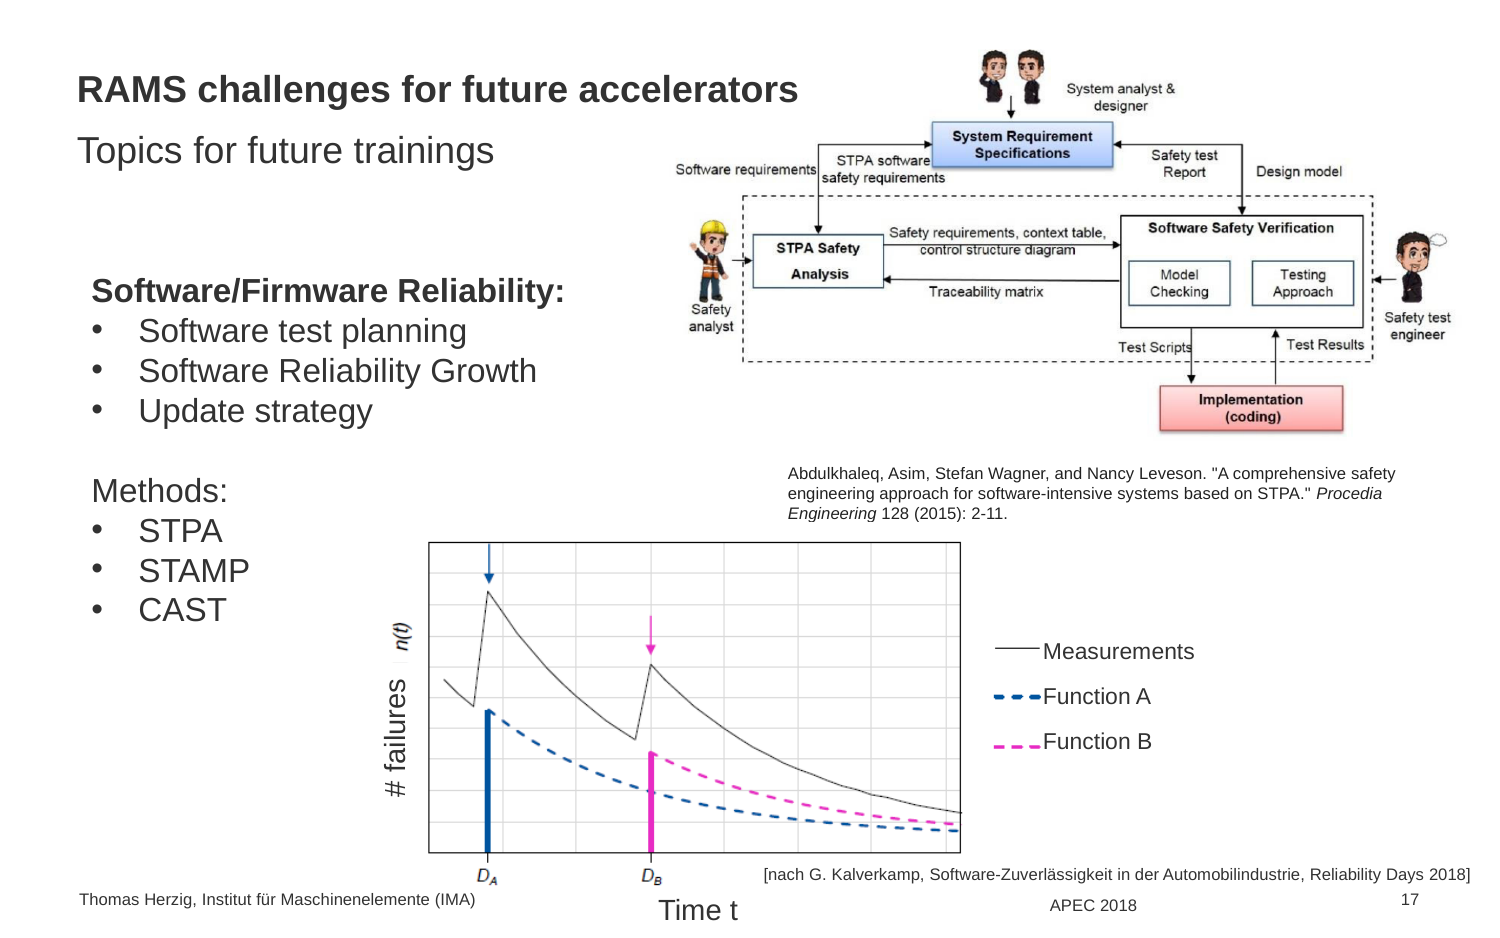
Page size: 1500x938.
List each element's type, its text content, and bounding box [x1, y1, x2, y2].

picture [659, 41, 1484, 451]
footer Thomas Herzig, Institut für Maschinenelemente (IMA) [79, 888, 1049, 910]
title RAMS challenges for future accelerators [76, 64, 659, 111]
text_box Abdulkhaleq, Asim, Stefan Wagner, and Nancy Leveson. "A comprehensive safety engineering approach for software-intensive systems based on STPA." Procedia Engineering 128 (2015): 2-11. [773, 455, 1445, 531]
slide_number 17 [1400, 892, 1438, 910]
text_box APEC 2018 [1049, 896, 1152, 915]
text_box Measurements Function A Function B [1168, 636, 1193, 787]
list Topics for future trainings [76, 117, 659, 163]
text_box Software/Firmware Reliability: Software test planning Software Reliability Growth Update strategy Methods: STPA STAMP CAST [76, 261, 734, 636]
picture [377, 522, 1168, 896]
text_box Time t [658, 910, 793, 938]
text_box [nach G. Kalverkamp, Software-Zuverlässigkeit in der Automobilindustrie, Reliability Days 2018] [1168, 856, 1500, 892]
